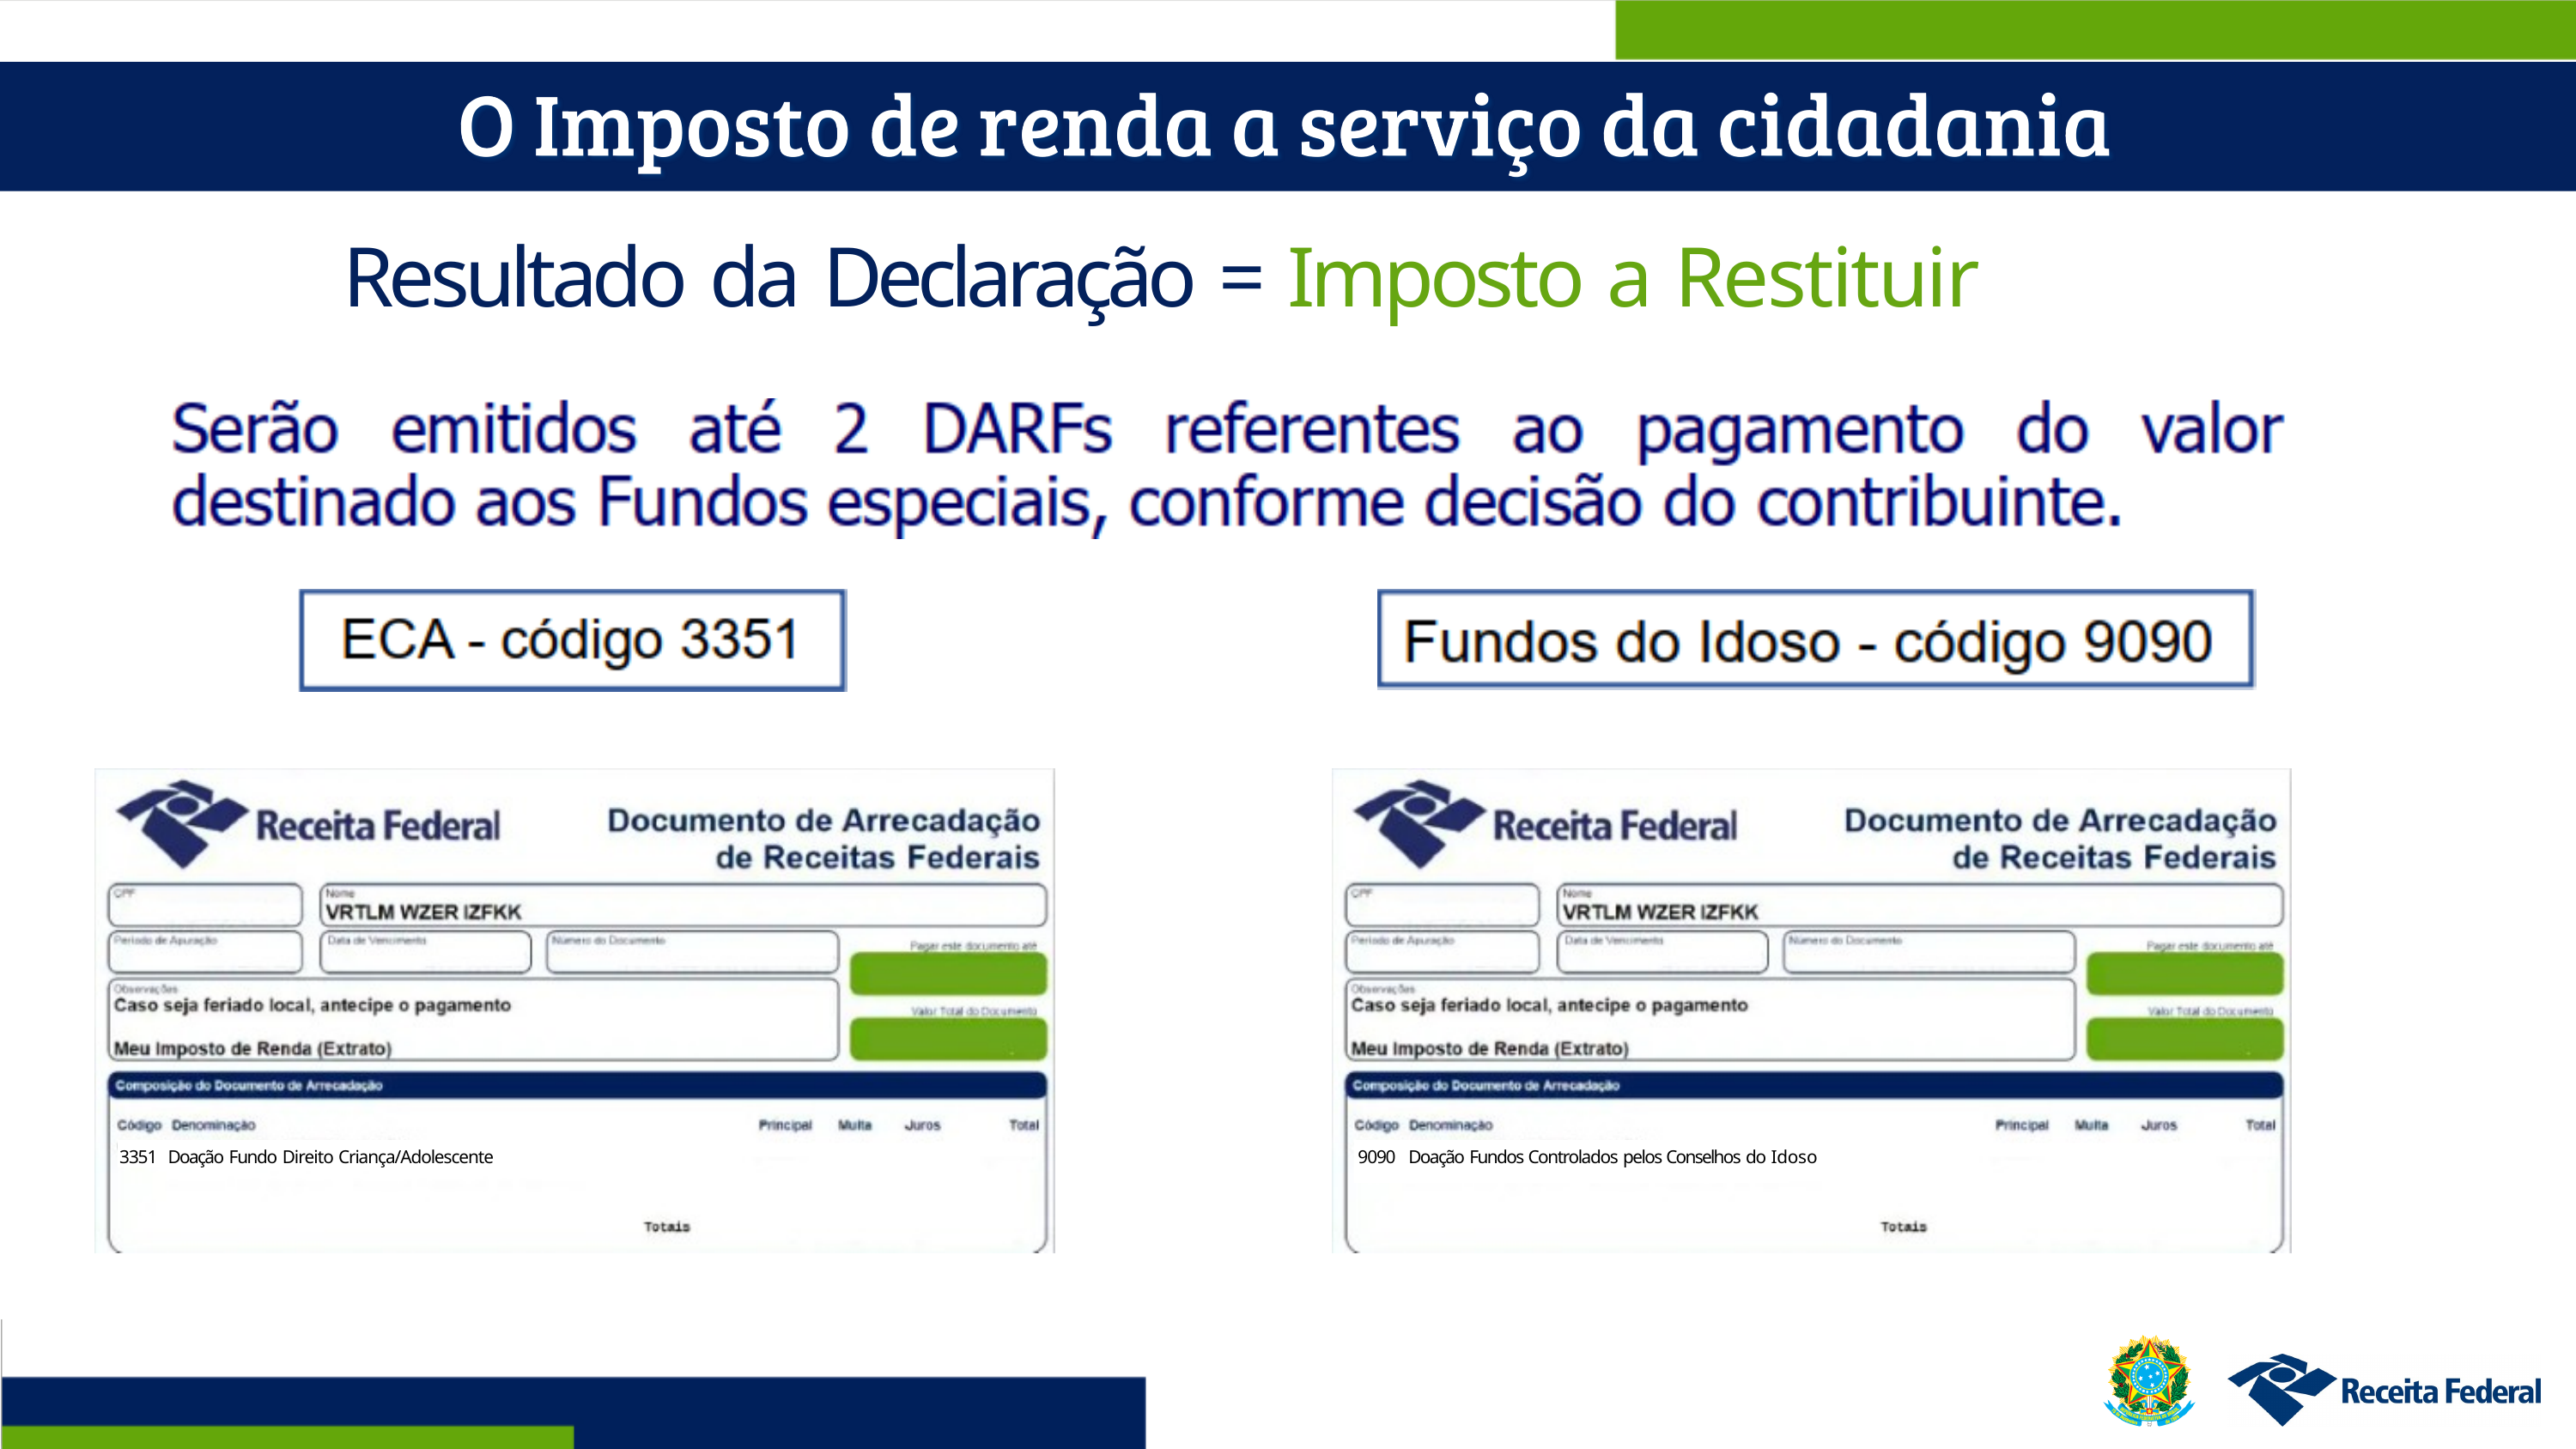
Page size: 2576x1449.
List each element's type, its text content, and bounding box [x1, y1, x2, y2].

title Resultado da Declaração = Imposto a Restituir [341, 222, 2235, 398]
picture [2227, 1353, 2542, 1427]
picture [2119, 1409, 2131, 1416]
picture [1376, 589, 2257, 691]
picture [2103, 1335, 2196, 1427]
picture [172, 398, 2287, 539]
picture [298, 589, 848, 692]
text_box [1331, 767, 2292, 1253]
picture [454, 58, 2123, 190]
picture [2168, 1409, 2177, 1415]
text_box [0, 0, 2576, 192]
picture [1, 1319, 1148, 1449]
picture [94, 767, 1055, 1253]
